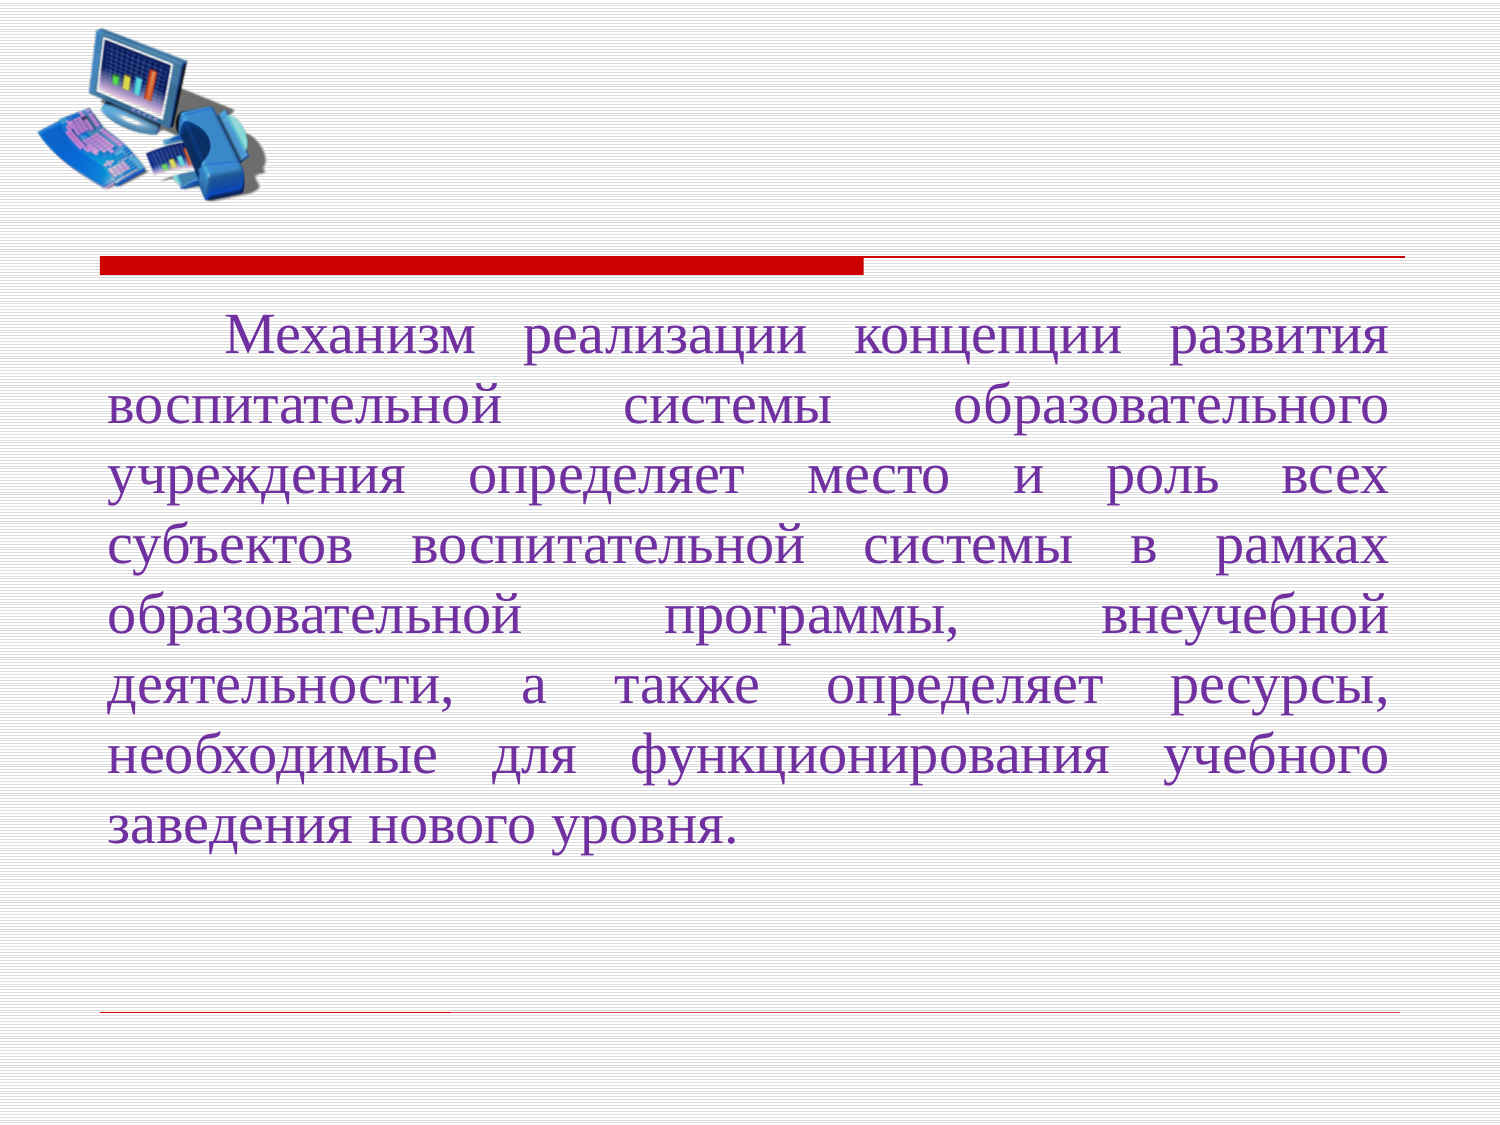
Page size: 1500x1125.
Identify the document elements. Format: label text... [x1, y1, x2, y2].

list Механизм реализации концепции развития воспитательной системы образовательного учреждения определяет место и роль всех субъектов воспитательной системы в рамках образовательной программы, внеучебной деятельности, а также определяет ресурсы, необходимые для функционирования учебного заведения нового уровня. [92, 287, 1406, 988]
picture [29, 18, 278, 217]
